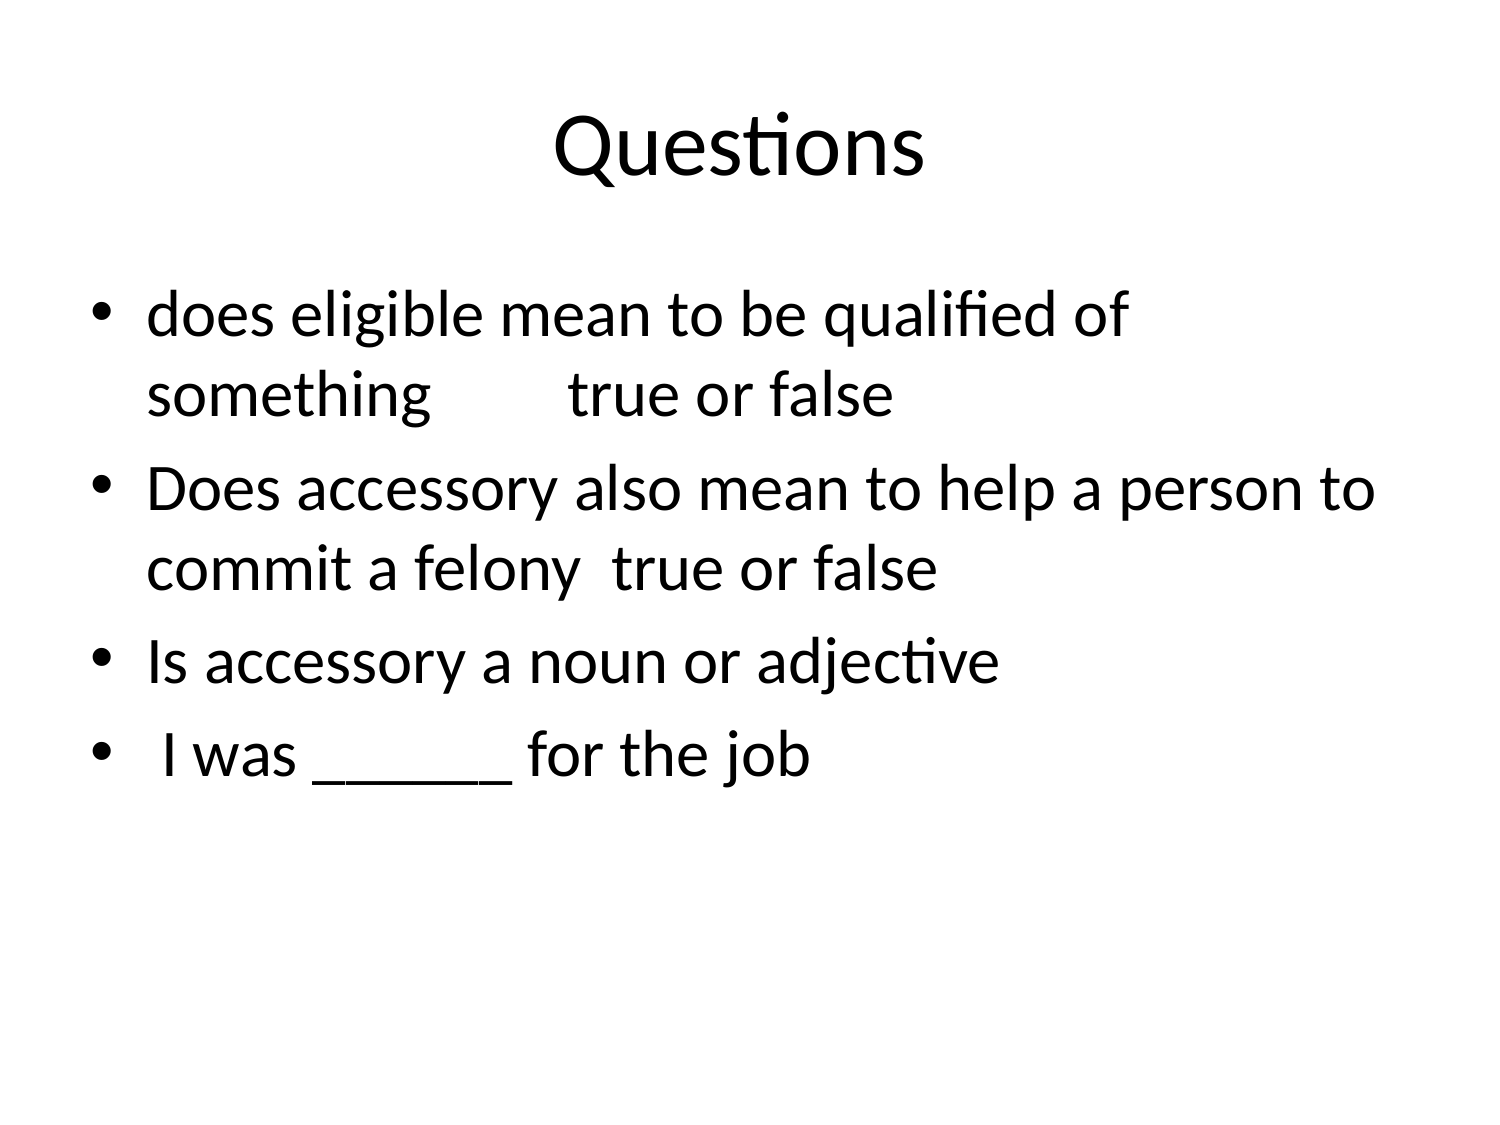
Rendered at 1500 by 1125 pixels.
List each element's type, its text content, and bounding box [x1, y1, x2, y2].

title Questions [75, 45, 1425, 233]
list does eligible mean to be qualified of something true or false Does accessory also mean to help a person to commit a felony true or false Is accessory a noun or adjective I was ______ for the job [75, 262, 1425, 1005]
